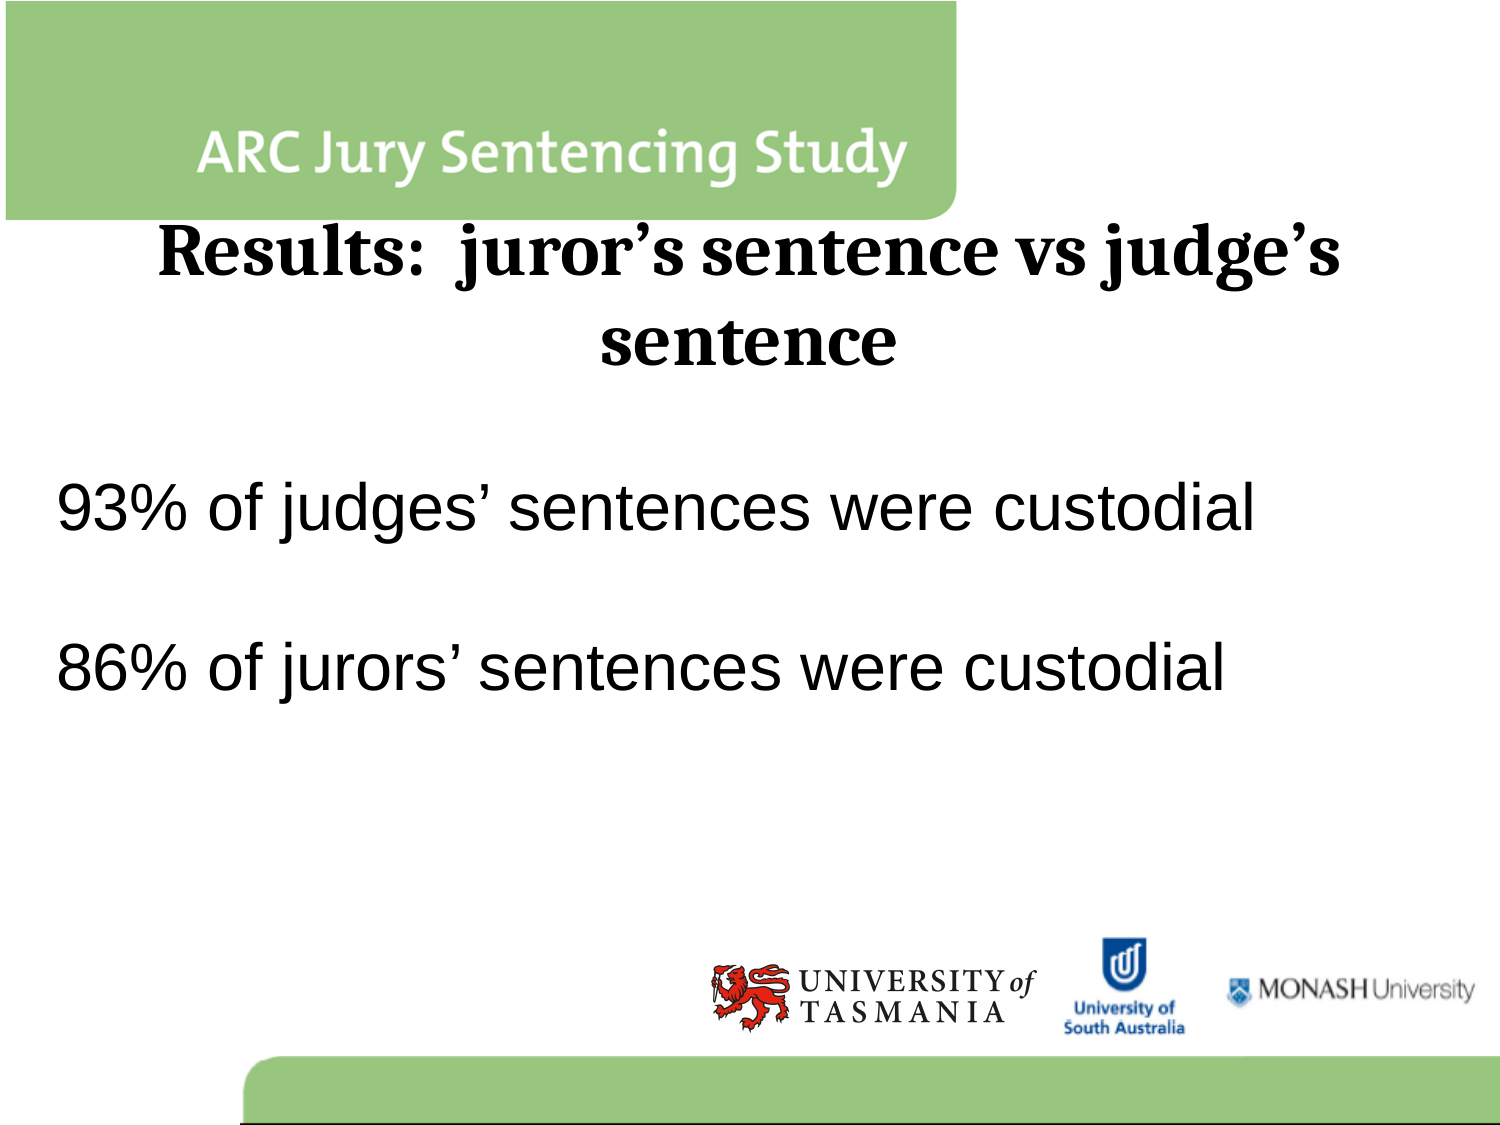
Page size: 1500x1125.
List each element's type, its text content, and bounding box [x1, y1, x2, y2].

text_box 93% of judges’ sentences were custodial 86% of jurors’ sentences were custodial [41, 456, 1500, 851]
picture [1062, 928, 1500, 1040]
picture [710, 964, 1037, 1033]
title Results: juror’s sentence vs judge’s sentence [0, 77, 1500, 504]
picture [2, 1, 1180, 77]
picture [240, 1056, 1500, 1125]
